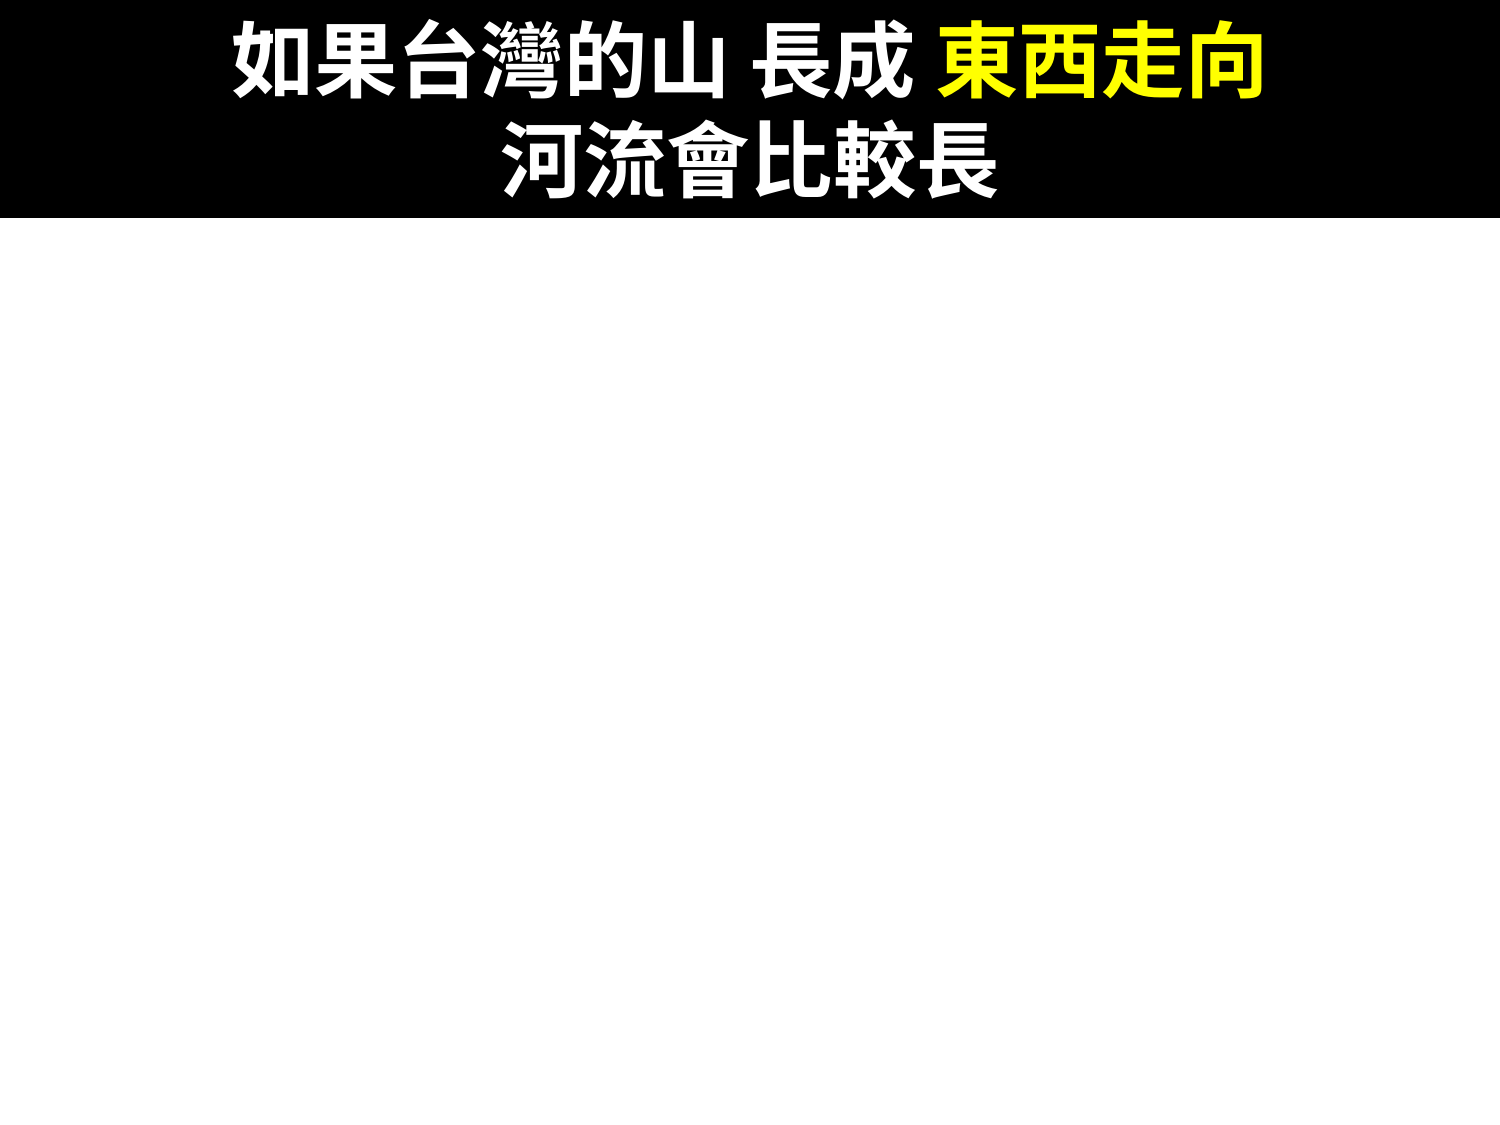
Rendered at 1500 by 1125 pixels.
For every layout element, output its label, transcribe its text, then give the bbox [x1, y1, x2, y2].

text_box 如果台灣的山 長成 東西走向 河流會比較長 [0, 0, 1500, 218]
